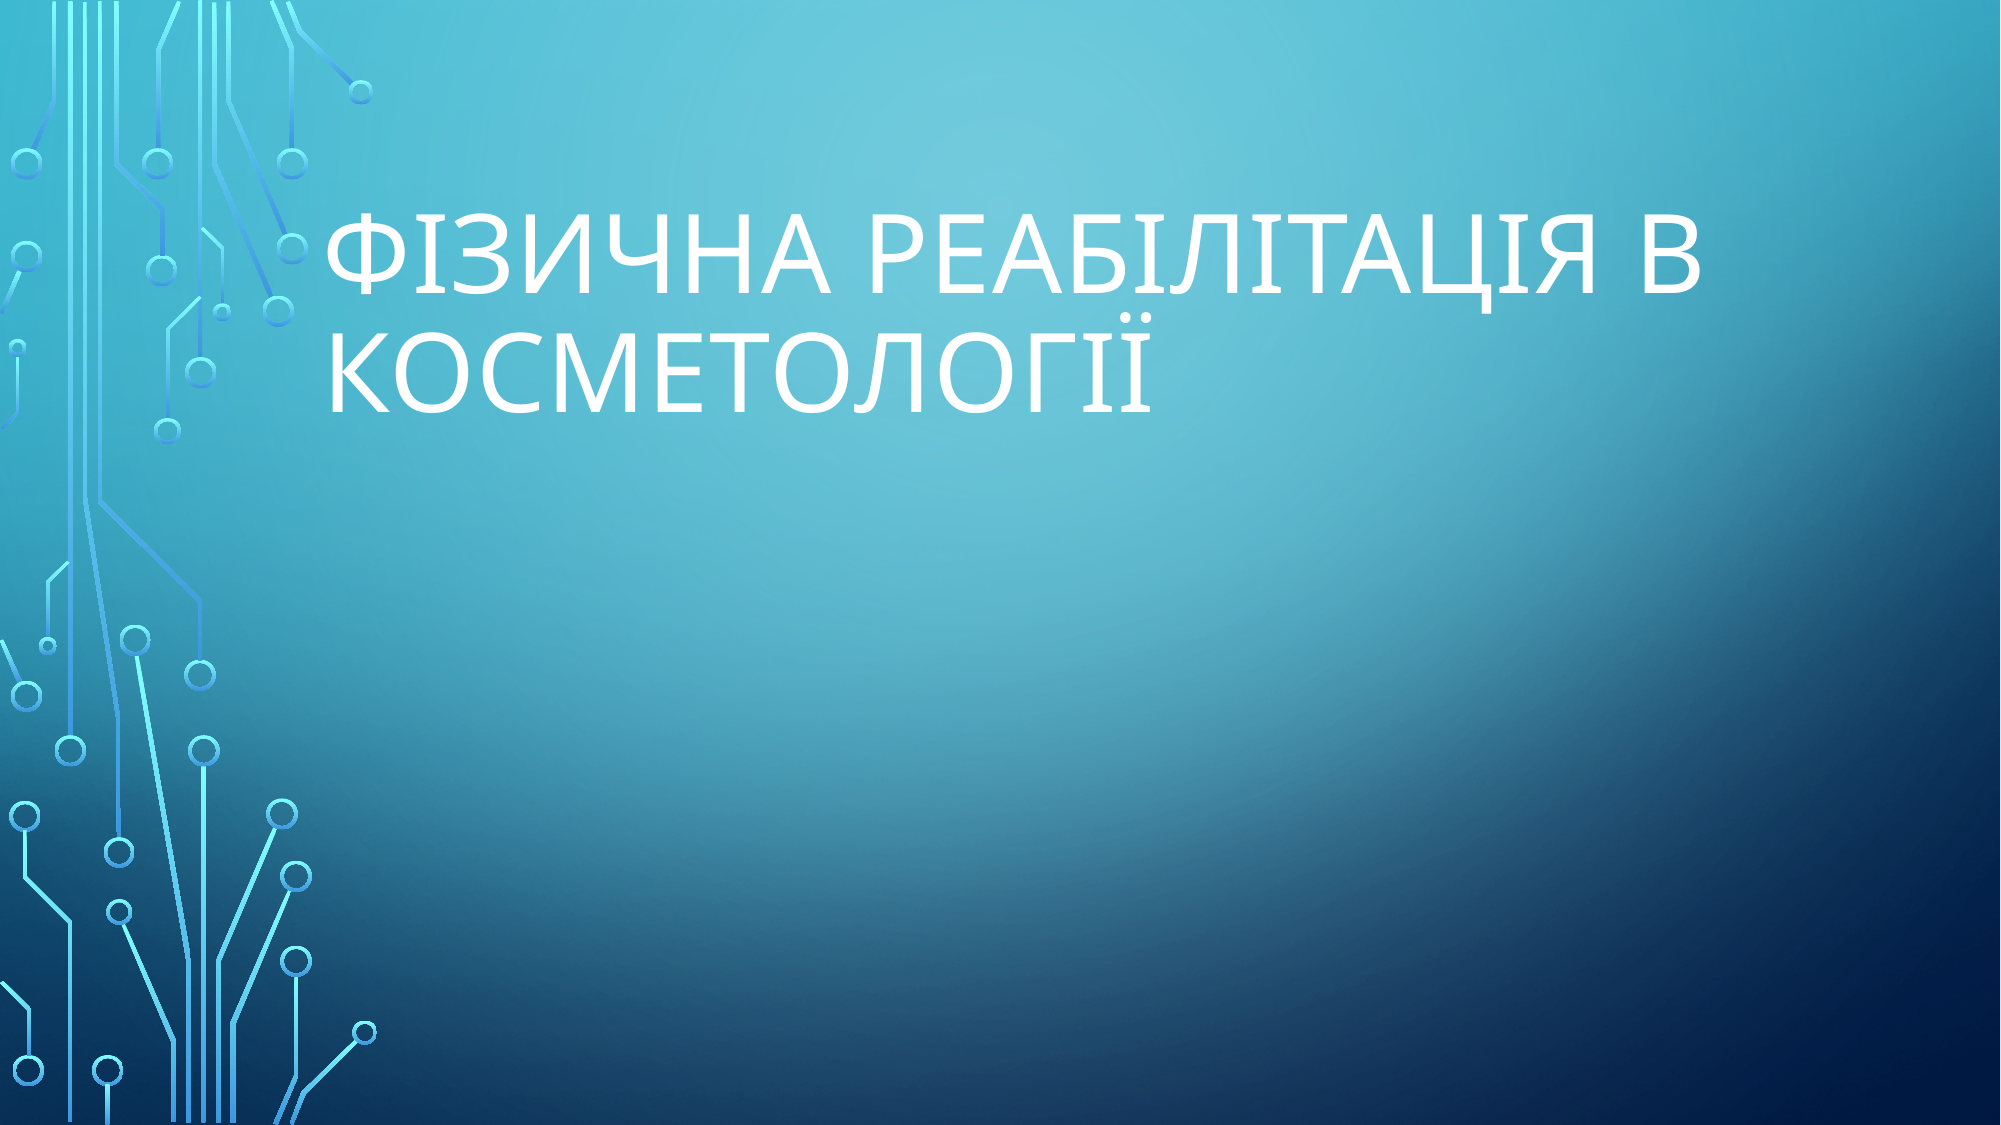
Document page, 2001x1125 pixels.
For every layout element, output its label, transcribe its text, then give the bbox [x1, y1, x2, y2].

title Фізична реабілітація в косметології [307, 184, 1750, 576]
